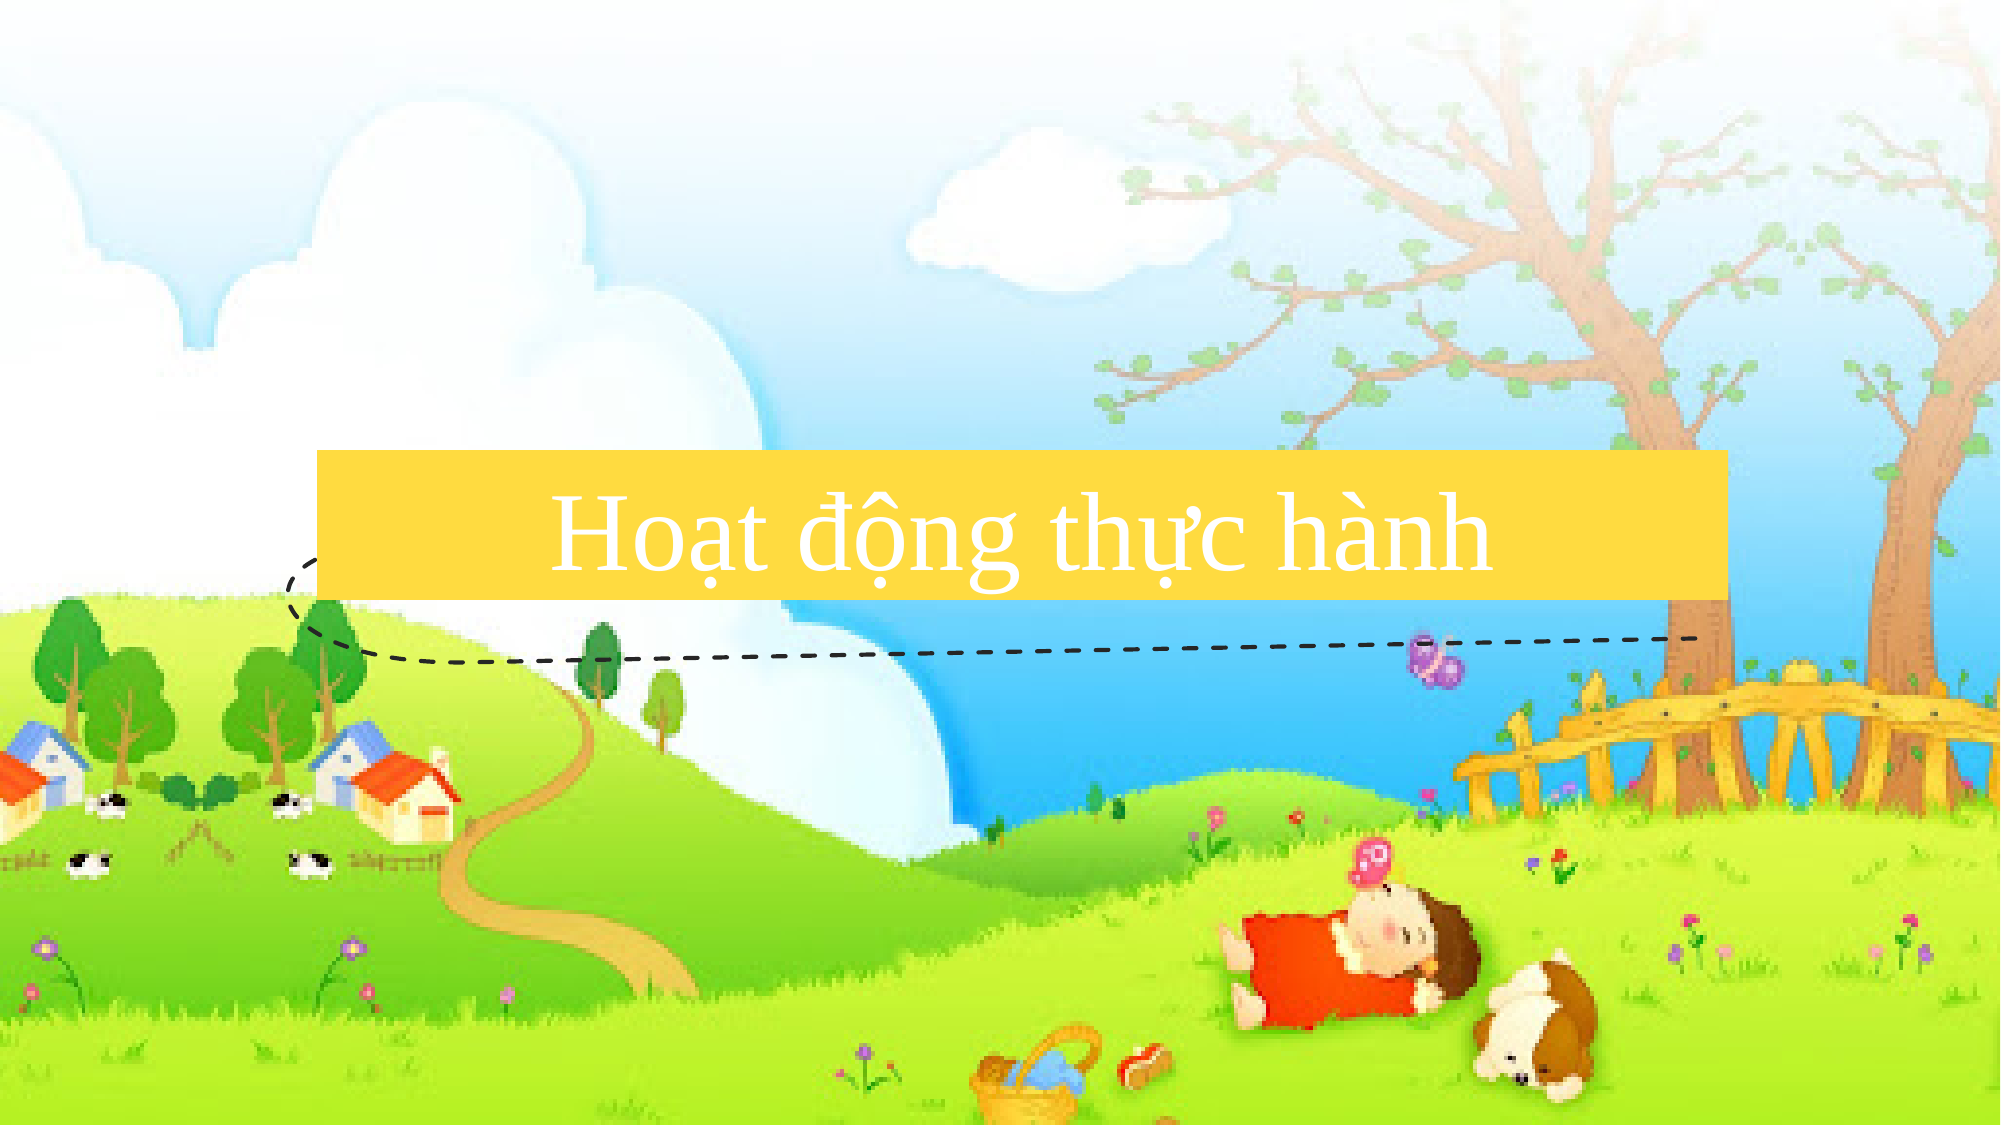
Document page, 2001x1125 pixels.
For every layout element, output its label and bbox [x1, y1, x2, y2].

picture [0, 0, 2001, 1125]
text_box [287, 450, 1729, 663]
